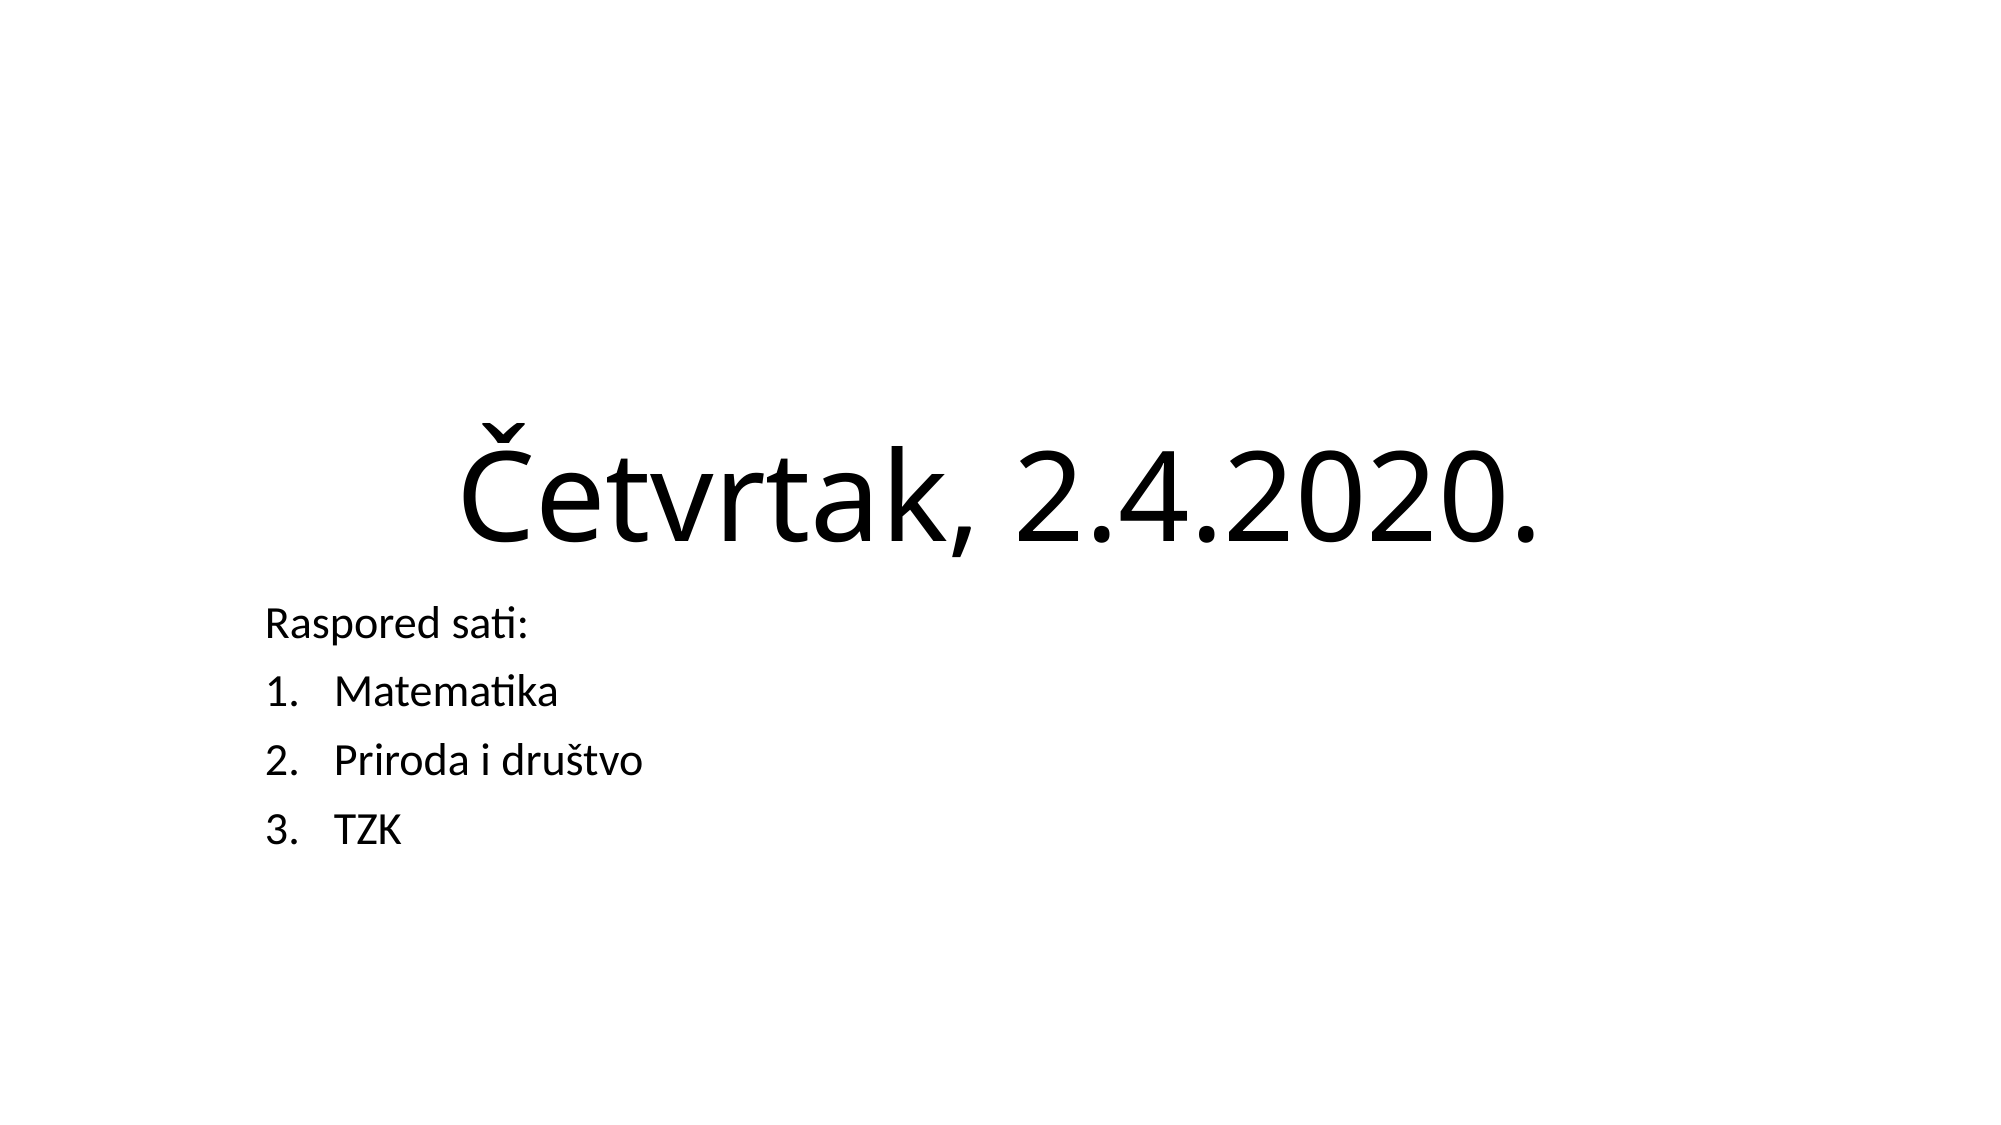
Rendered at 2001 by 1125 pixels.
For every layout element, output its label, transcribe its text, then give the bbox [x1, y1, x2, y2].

title Četvrtak, 2.4.2020. [249, 184, 1750, 576]
subtitle Raspored sati: Matematika Priroda i društvo TZK [249, 590, 1750, 863]
